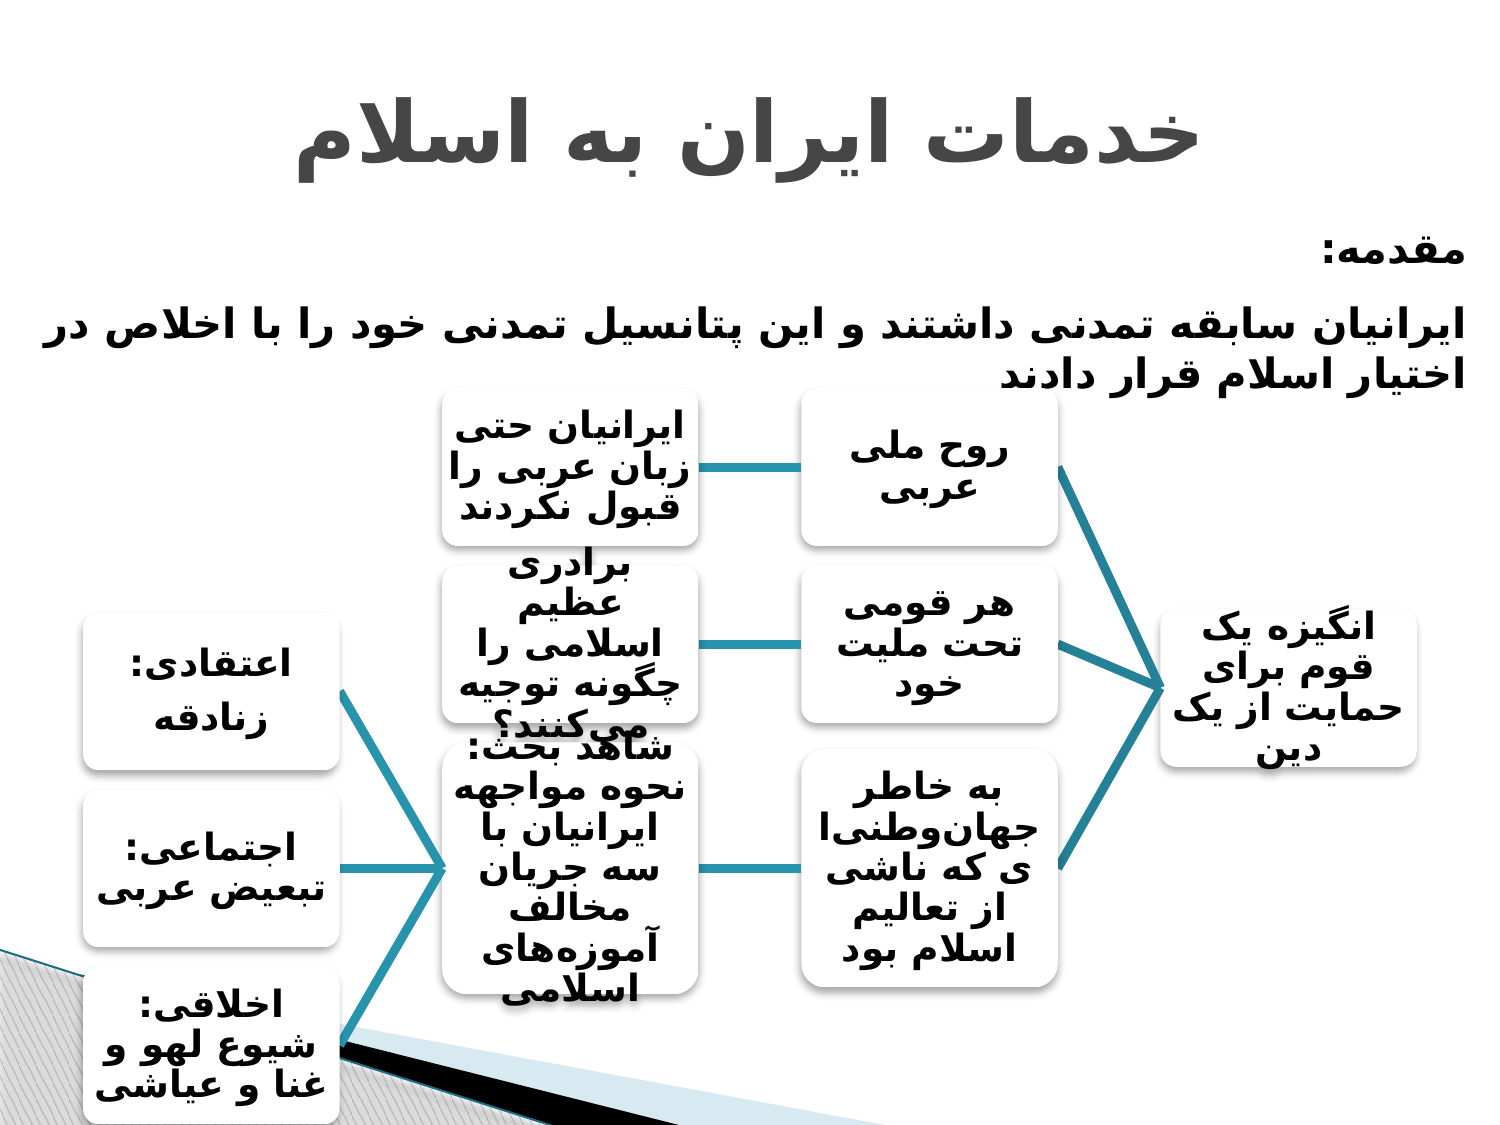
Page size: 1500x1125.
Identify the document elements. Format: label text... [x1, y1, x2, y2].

text_box روح ملی عربی [801, 388, 1058, 547]
text_box [705, 463, 802, 472]
text_box اعتقادی: زنادقه [83, 612, 340, 771]
text_box [346, 866, 447, 1044]
text_box هر قومی تحت ملیت خود [801, 565, 1058, 724]
text_box [346, 693, 447, 868]
title خدمات ایران به اسلام [75, 45, 1425, 213]
text_box [1064, 469, 1165, 688]
text_box برادری عظیم اسلامی را چگونه توجیه می‌کنند؟ [442, 565, 699, 724]
text_box [705, 864, 802, 873]
text_box [346, 864, 442, 873]
text_box [1064, 641, 1163, 690]
text_box ایرانیان حتی زبان عربی را قبول نکردند [442, 388, 699, 547]
text_box به خاطر جهان‌وطنی‌ای که ناشی از تعالیم اسلام بود [801, 749, 1058, 988]
text_box [705, 640, 802, 649]
list مقدمه: ایرانیان سابقه تمدنی داشتند و این پتانسیل تمدنی خود را با اخلاص در اختیار اسلام قرار دادند [0, 214, 1500, 390]
text_box شاهد بحث: نحوه مواجهه ایرانیان با سه جریان مخالف آموزه‌های اسلامی [442, 742, 699, 995]
text_box [1064, 685, 1165, 867]
text_box اخلاقی: شیوع لهو و غنا و عیاشی [83, 966, 340, 1125]
text_box اجتماعی: تبعیض عربی [83, 789, 340, 948]
text_box انگیزه یک قوم برای حمایت از یک دین [1160, 608, 1417, 767]
